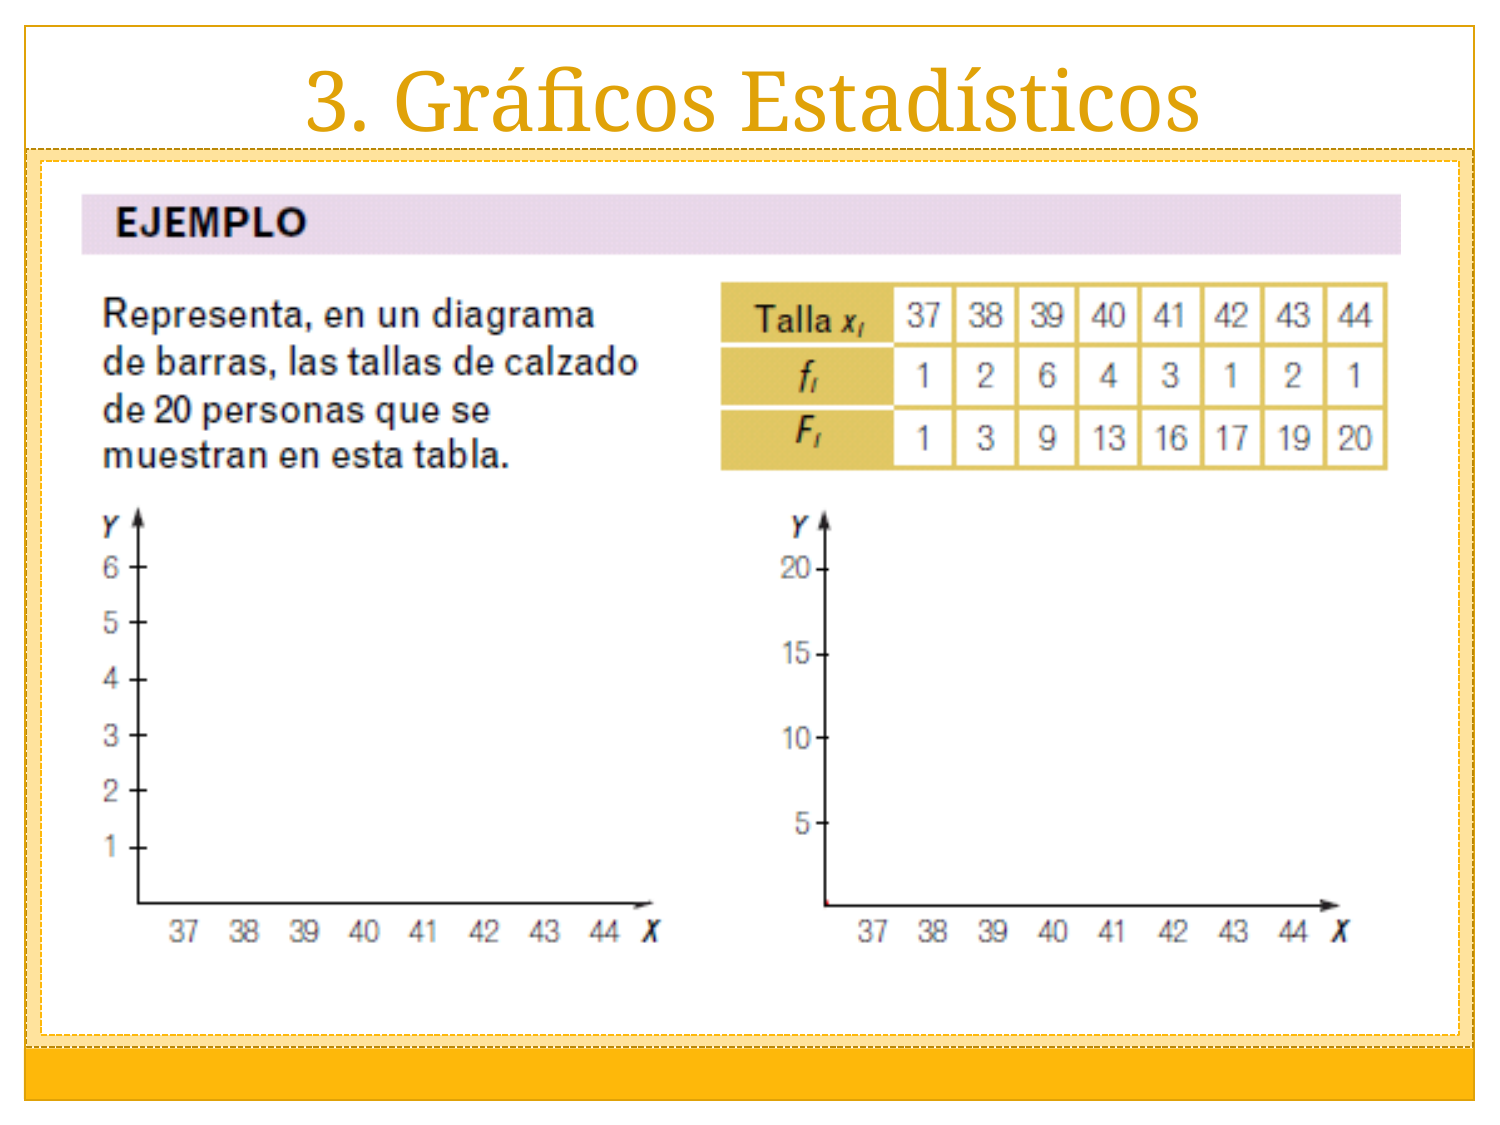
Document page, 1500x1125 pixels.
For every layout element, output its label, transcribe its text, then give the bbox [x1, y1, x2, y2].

picture [70, 175, 1402, 973]
title 3. Gráficos Estadísticos [53, 30, 1454, 156]
